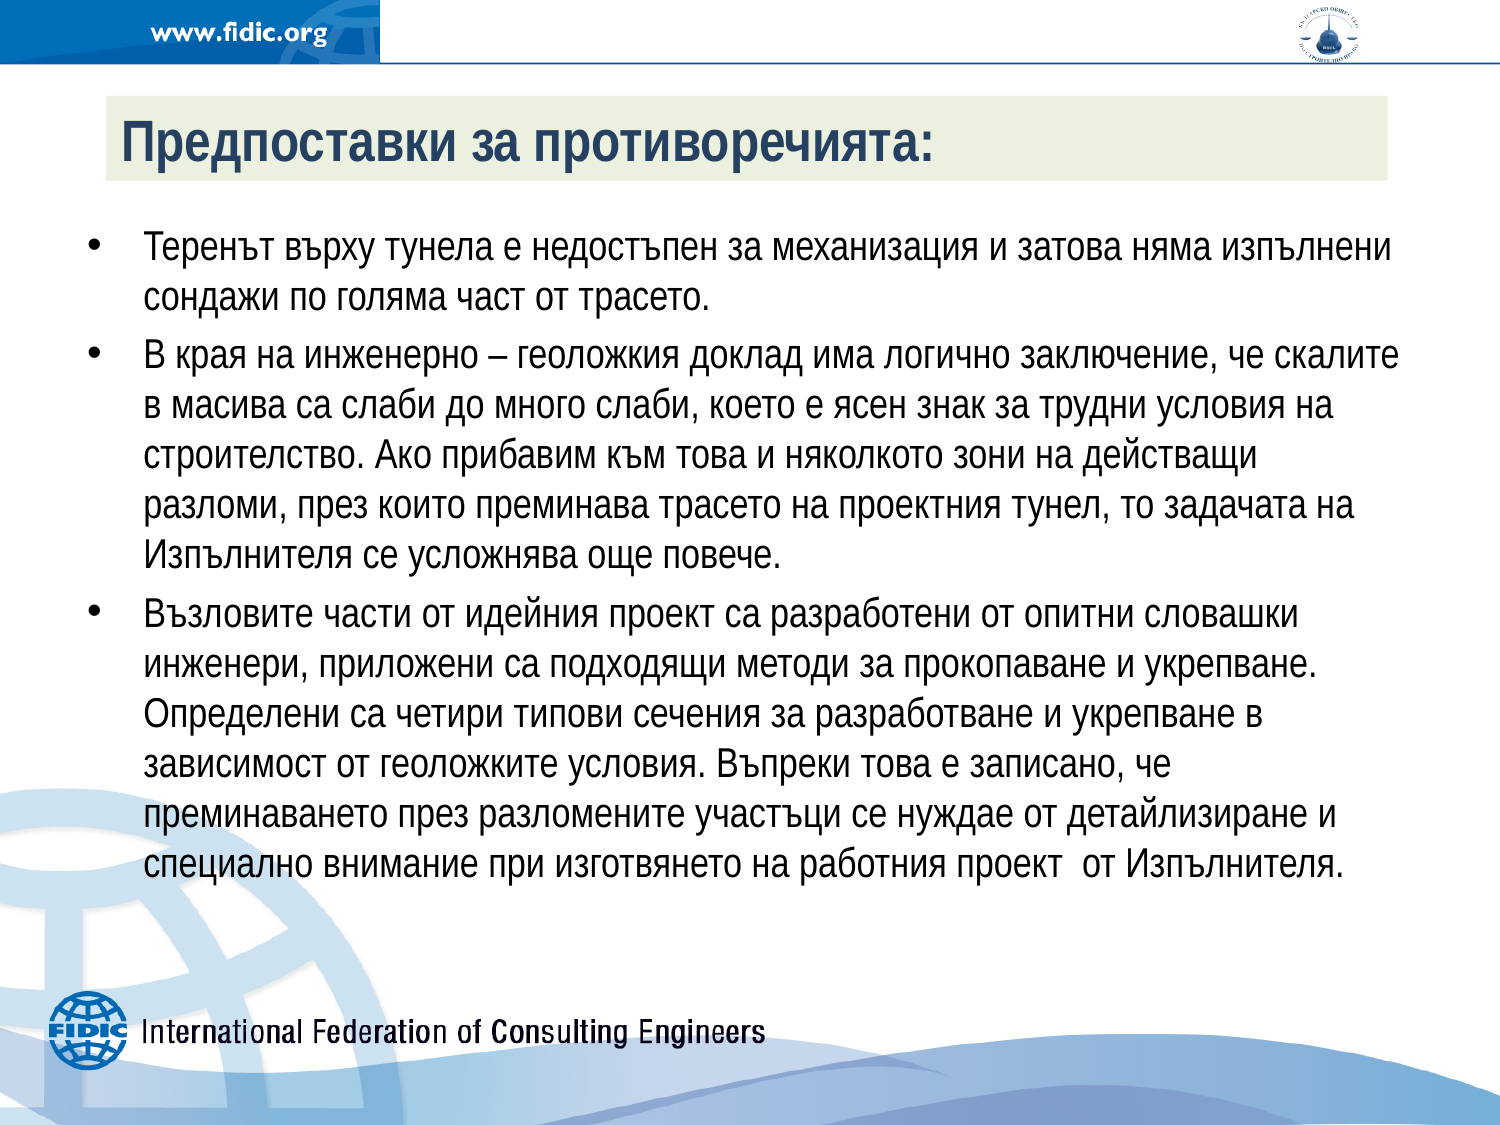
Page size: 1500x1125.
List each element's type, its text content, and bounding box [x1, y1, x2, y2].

list Теренът върху тунела е недостъпен за механизация и затова няма изпълнени сондажи по голяма част от трасето. В края на инженерно – геоложкия доклад има логично заключение, че скалите в масива са слаби до много слаби, което е ясен знак за трудни условия на строителство. Ако прибавим към това и няколкото зони на действащи разломи, през които преминава трасето на проектния тунел, то задачата на Изпълнителя се усложнява още повече. Възловите части от идейния проект са разработени от опитни словашки инженери, приложени са подходящи методи за прокопаване и укрепване. Определени са четири типови сечения за разработване и укрепване в зависимост от геоложките условия. Въпреки това е записано, че преминаването през разломените участъци се нуждае от детайлизиране и специално внимание при изготвянето на работния проект от Изпълнителя. [71, 211, 1423, 954]
text_box Предпоставки за противоречията: [106, 95, 1388, 181]
picture [0, 0, 1500, 1125]
